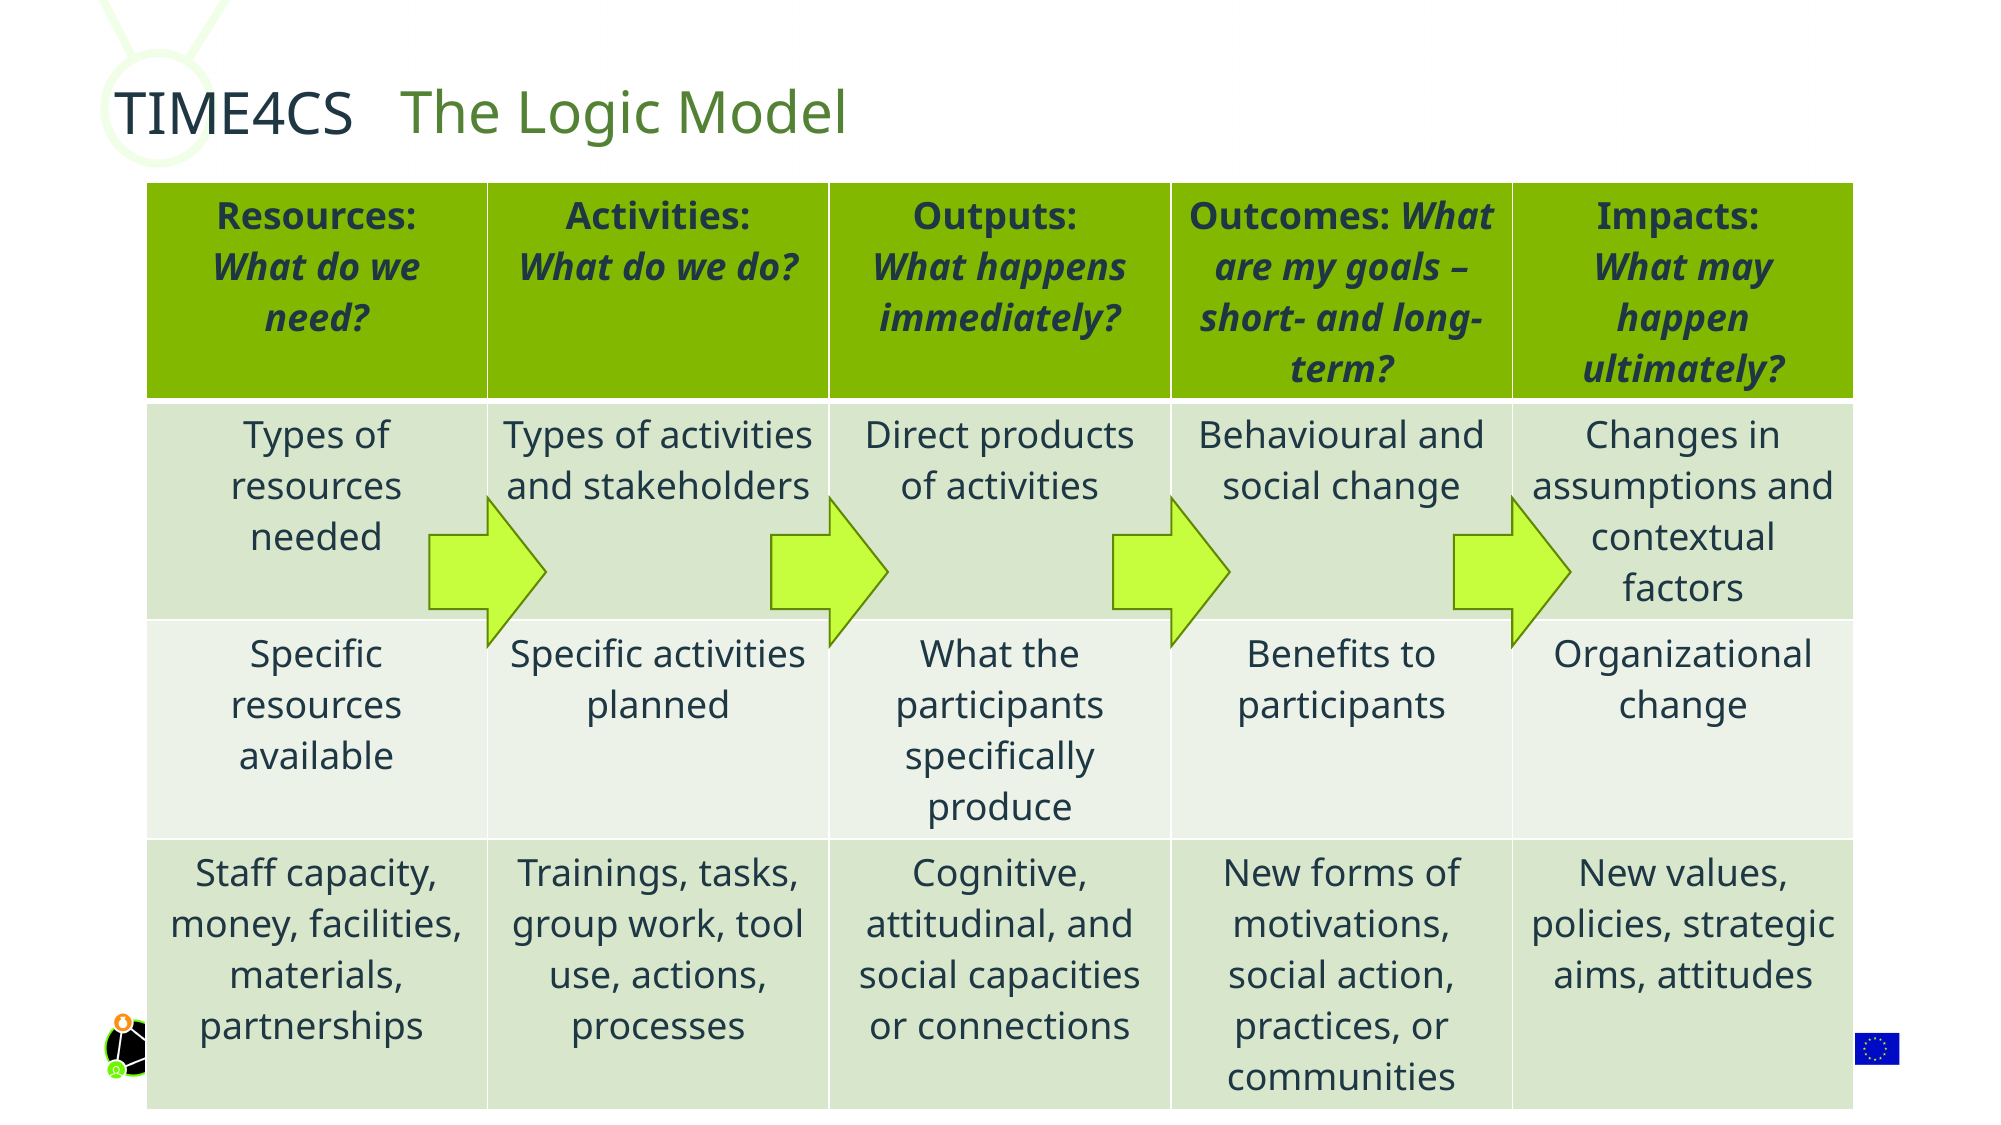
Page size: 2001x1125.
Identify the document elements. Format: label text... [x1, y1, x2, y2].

table_cell Behavioural and social change [1172, 404, 1512, 619]
text_box [1452, 494, 1572, 650]
table_cell Changes in assumptions and contextual factors [1513, 404, 1853, 619]
table_cell Cognitive, attitudinal, and social capacities or connections [830, 840, 1170, 1109]
table_cell Organizational change [1513, 621, 1853, 838]
table_cell Types of activities and stakeholders [488, 404, 828, 619]
table_cell Specific resources available [147, 621, 487, 838]
table_cell What the participants specifically produce [830, 621, 1170, 838]
table_cell New forms of motivations, social action, practices, or communities [1172, 840, 1512, 1109]
table_header Activities: What do we do? [488, 183, 828, 398]
table_header Impacts: What may happen ultimately? [1513, 183, 1853, 398]
table_cell Benefits to participants [1172, 621, 1512, 838]
table_cell New values, policies, strategic aims, attitudes [1513, 840, 1853, 1109]
table_header Resources: What do we need? [147, 183, 487, 398]
text_box [428, 494, 548, 650]
table_header Outputs: What happens immediately? [830, 183, 1170, 398]
text_box [770, 494, 890, 650]
picture [0, 0, 2001, 1125]
table_cell Staff capacity, money, facilities, materials, partnerships [147, 840, 487, 1109]
table_cell Types of resources needed [147, 404, 487, 619]
table_header Outcomes: What are my goals – short- and long-term? [1172, 183, 1512, 398]
text_box [1112, 494, 1232, 650]
list The Logic Model [385, 75, 1900, 145]
table_cell Trainings, tasks, group work, tool use, actions, processes [488, 840, 828, 1109]
table_cell Specific activities planned [488, 621, 828, 838]
table_cell Direct products of activities [830, 404, 1170, 619]
